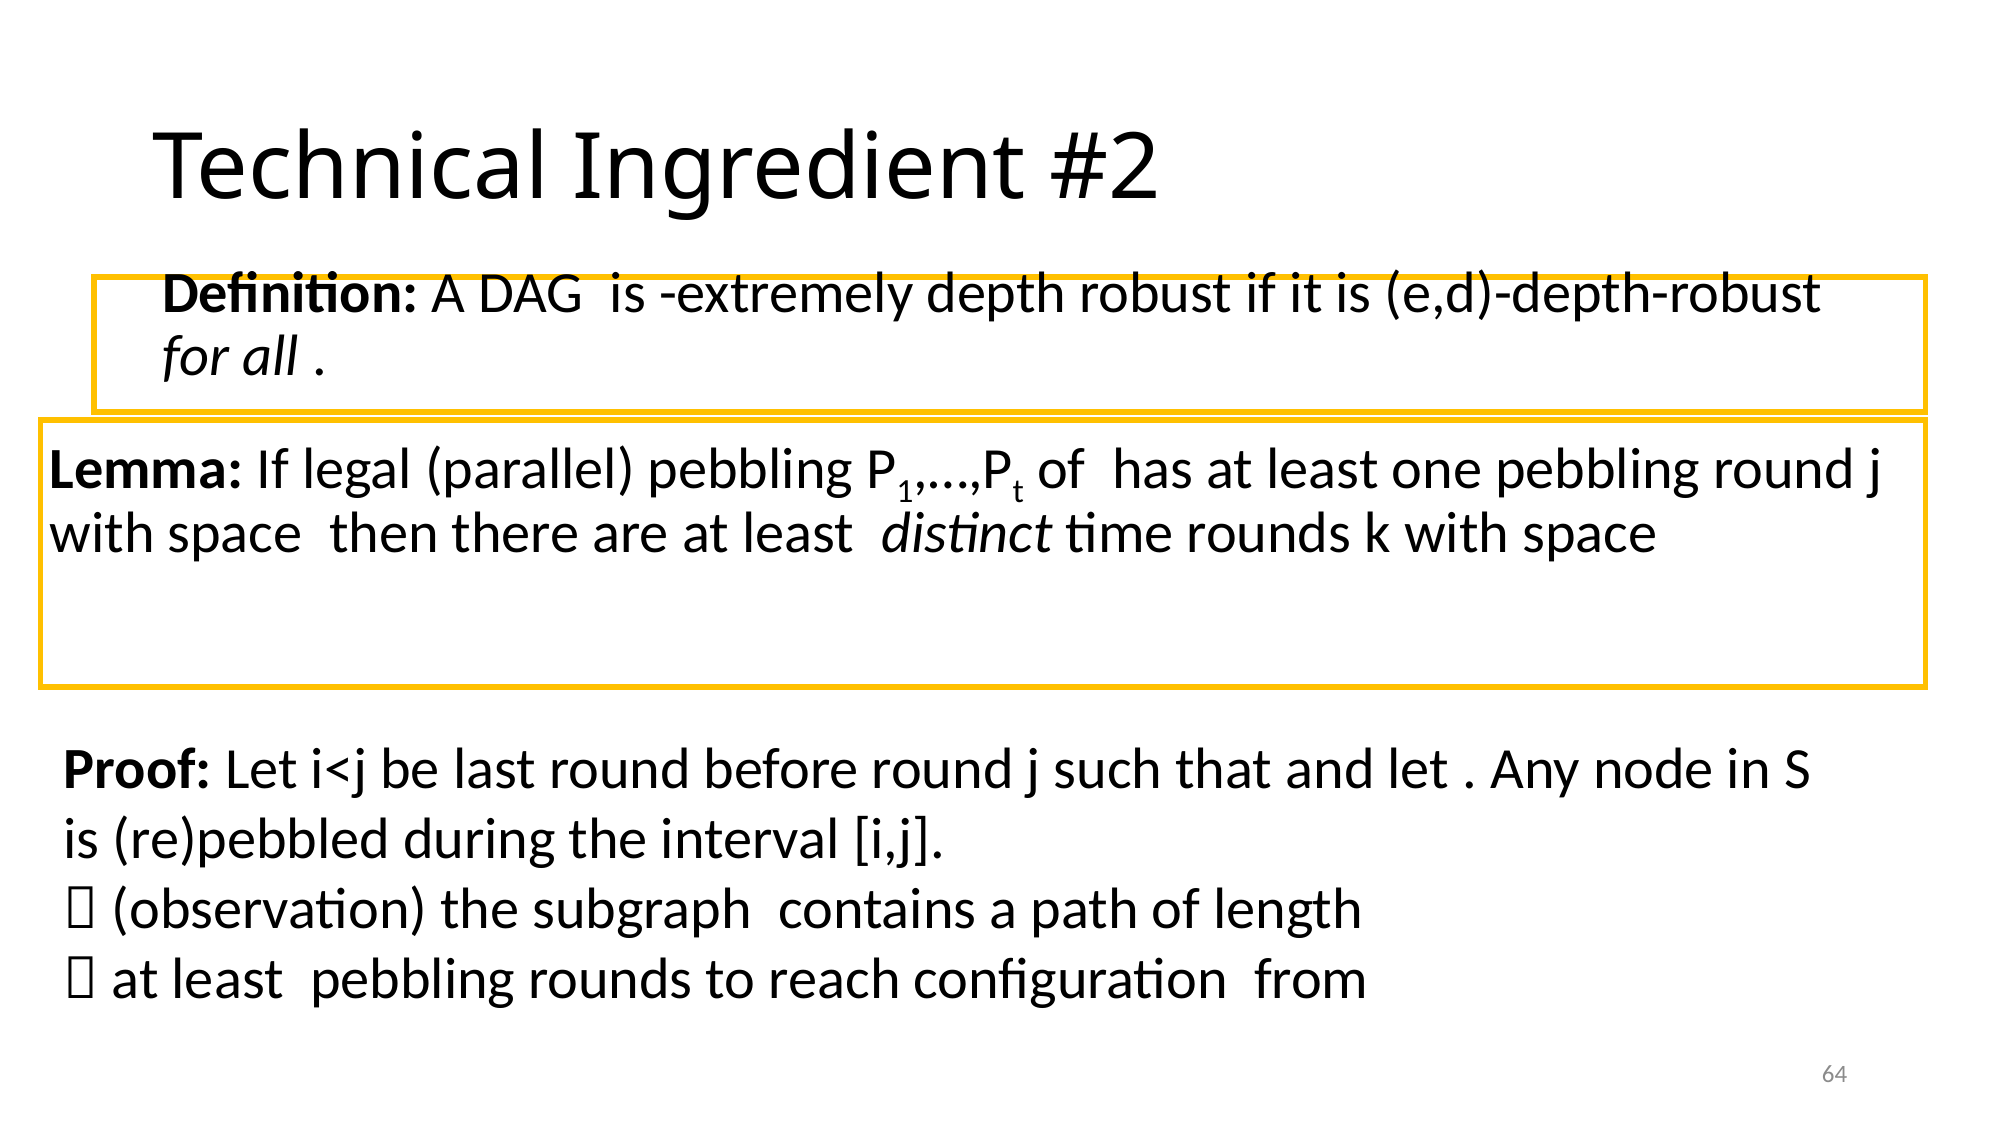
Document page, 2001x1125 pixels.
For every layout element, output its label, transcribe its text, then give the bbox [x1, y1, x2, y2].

text_box [40, 419, 1926, 688]
slide_number 64 [1412, 1042, 1863, 1103]
title Technical Ingredient #2 [137, 59, 1863, 276]
text_box [93, 276, 1926, 413]
